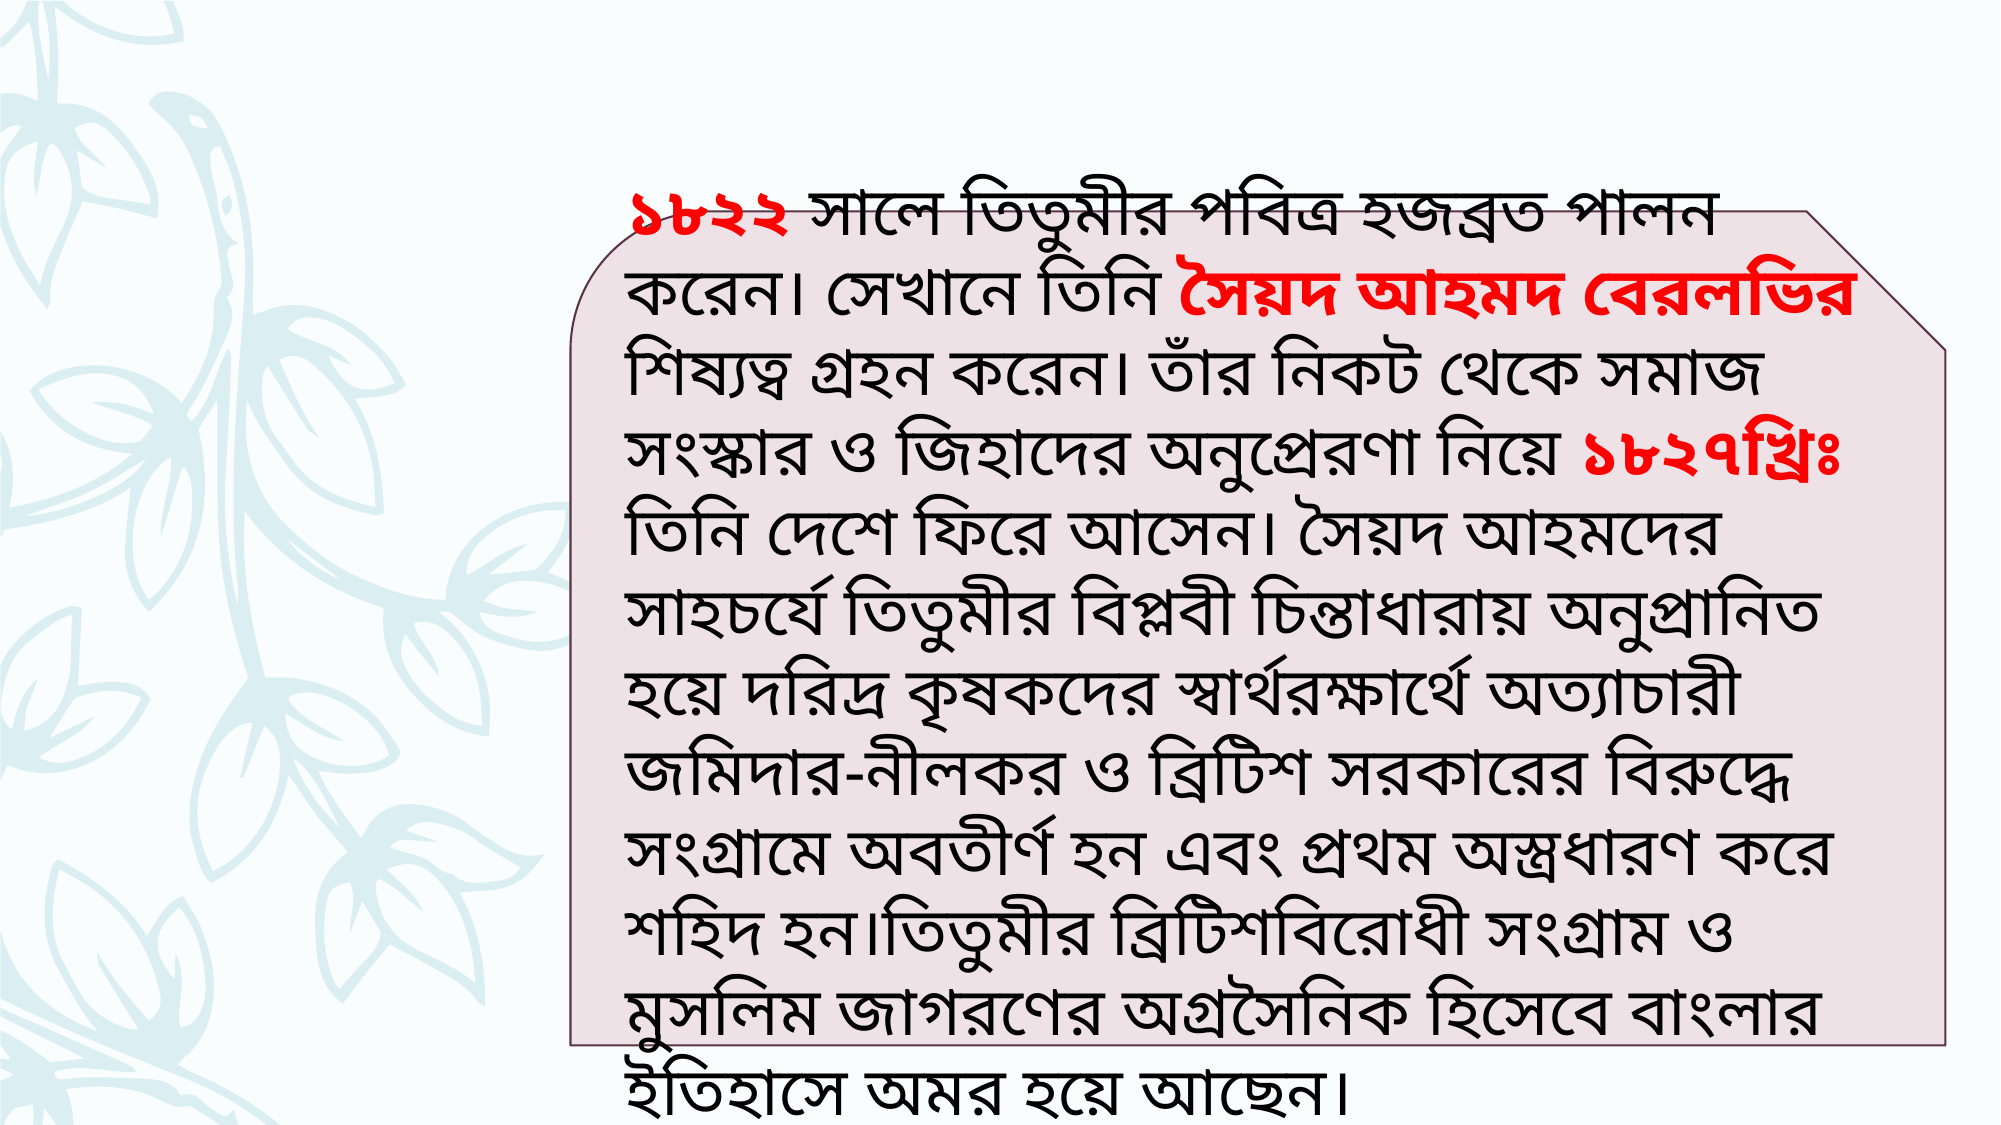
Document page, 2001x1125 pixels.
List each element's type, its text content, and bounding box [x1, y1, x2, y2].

text_box ১৮২২ সালে তিতুমীর পবিত্র হজব্রত পালন করেন। সেখানে তিনি সৈয়দ আহমদ বেরলভির শিষ্যত্ব গ্রহন করেন। তাঁর নিকট থেকে সমাজ সংস্কার ও জিহাদের অনুপ্রেরণা নিয়ে ১৮২৭খ্রিঃ তিনি দেশে ফিরে আসেন। সৈয়দ আহমদের সাহচর্যে তিতুমীর বিপ্লবী চিন্তাধারায় অনুপ্রানিত হয়ে দরিদ্র কৃষকদের স্বার্থরক্ষার্থে অত্যাচারী জমিদার-নীলকর ও ব্রিটিশ সরকারের বিরুদ্ধে সংগ্রামে অবতীর্ণ হন এবং প্রথম অস্ত্রধারণ করে শহিদ হন।তিতুমীর ব্রিটিশবিরোধী সংগ্রাম ও মুসলিম জাগরণের অগ্রসৈনিক হিসেবে বাংলার ইতিহাসে অমর হয়ে আছেন। [569, 210, 1947, 1047]
